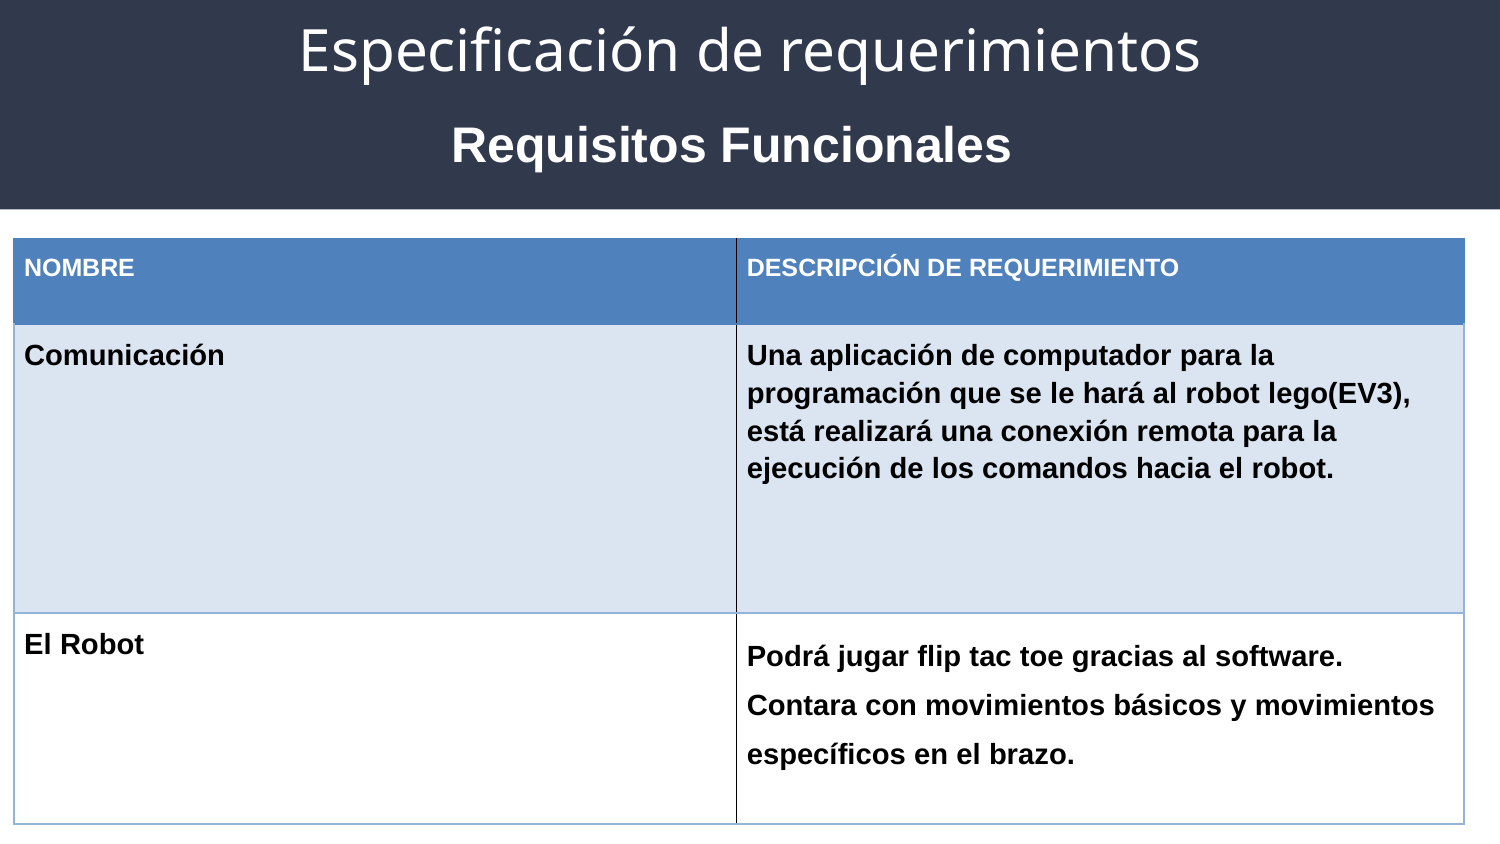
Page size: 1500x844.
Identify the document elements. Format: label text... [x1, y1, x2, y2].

text_box Requisitos Funcionales [267, 88, 1183, 154]
table_cell Comunicación [15, 325, 736, 612]
table_cell El Robot [15, 614, 736, 823]
table_header DESCRIPCIÓN DE REQUERIMIENTO [737, 240, 1463, 323]
title Especificación de requerimientos [59, 0, 1457, 100]
table_cell Una aplicación de computador para la programación que se le hará al robot lego(EV3), está realizará una conexión remota para la ejecución de los comandos hacia el robot. [737, 325, 1463, 612]
table_cell Podrá jugar flip tac toe gracias al software. Contara con movimientos básicos y movimientos específicos en el brazo. [737, 614, 1463, 823]
table_header NOMBRE [15, 240, 736, 323]
